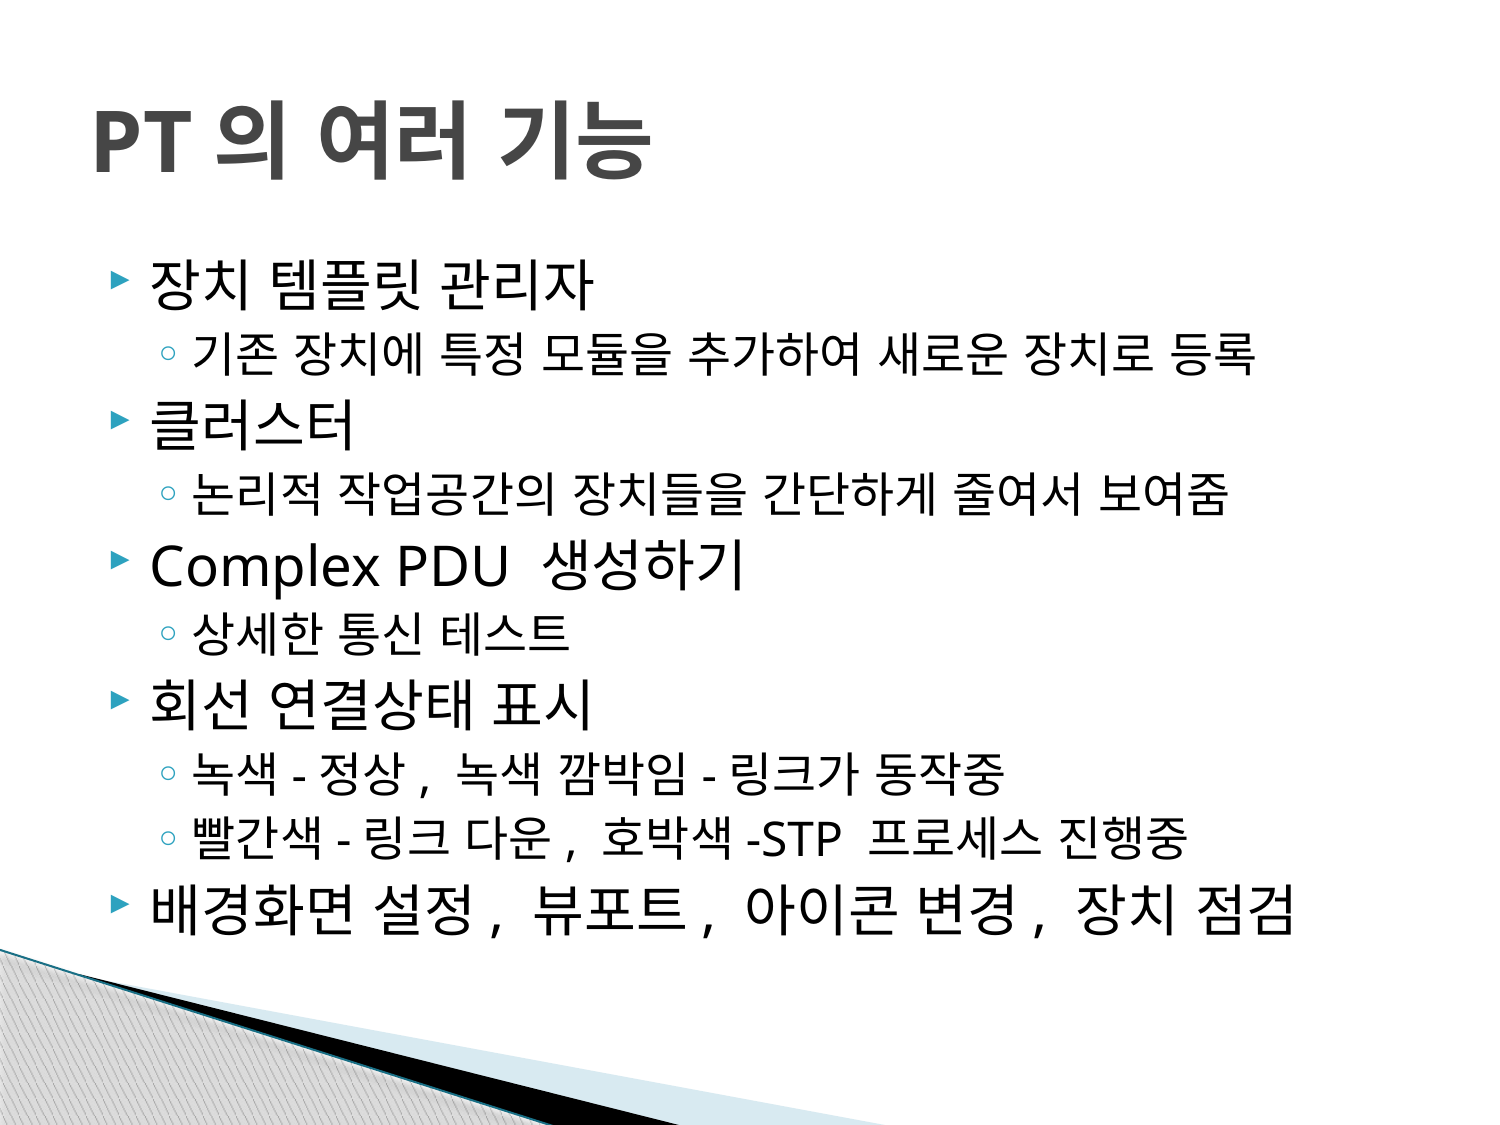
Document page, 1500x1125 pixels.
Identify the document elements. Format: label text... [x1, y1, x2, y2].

title PT의 여러 기능 [75, 45, 1425, 233]
list 장치 템플릿 관리자 기존 장치에 특정 모듈을 추가하여 새로운 장치로 등록 클러스터 논리적 작업공간의 장치들을 간단하게 줄여서 보여줌 Complex PDU 생성하기 상세한 통신 테스트 회선 연결상태 표시 녹색-정상, 녹색 깜박임-링크가 동작중 빨간색-링크 다운, 호박색-STP 프로세스 진행중 배경화면 설정, 뷰포트, 아이콘 변경, 장치 점검 [75, 243, 1425, 986]
